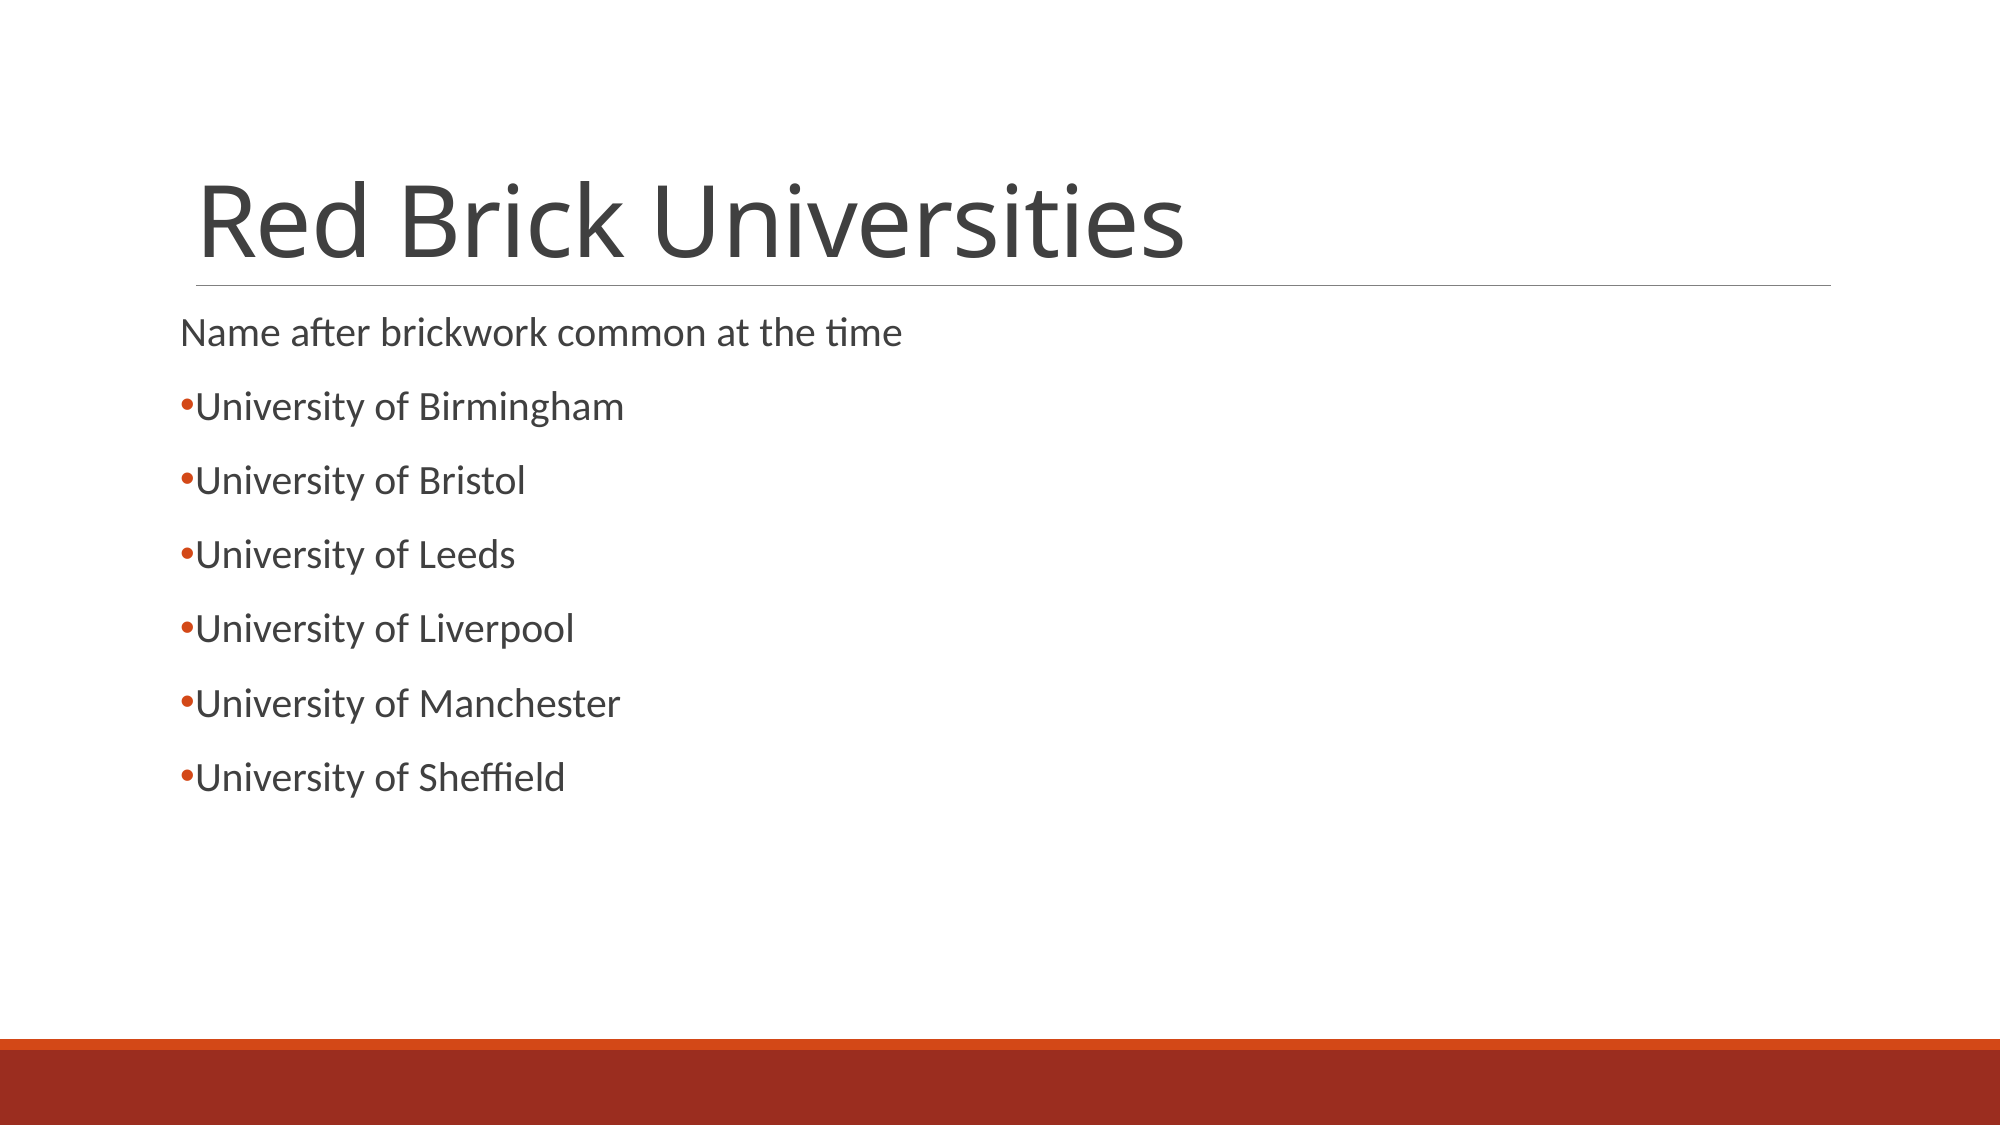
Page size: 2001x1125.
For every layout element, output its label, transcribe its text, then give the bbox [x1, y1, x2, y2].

list Name after brickwork common at the time University of Birmingham University of Bristol University of Leeds University of Liverpool University of Manchester University of Sheffield [180, 302, 1830, 963]
title Red Brick Universities [180, 47, 1830, 285]
